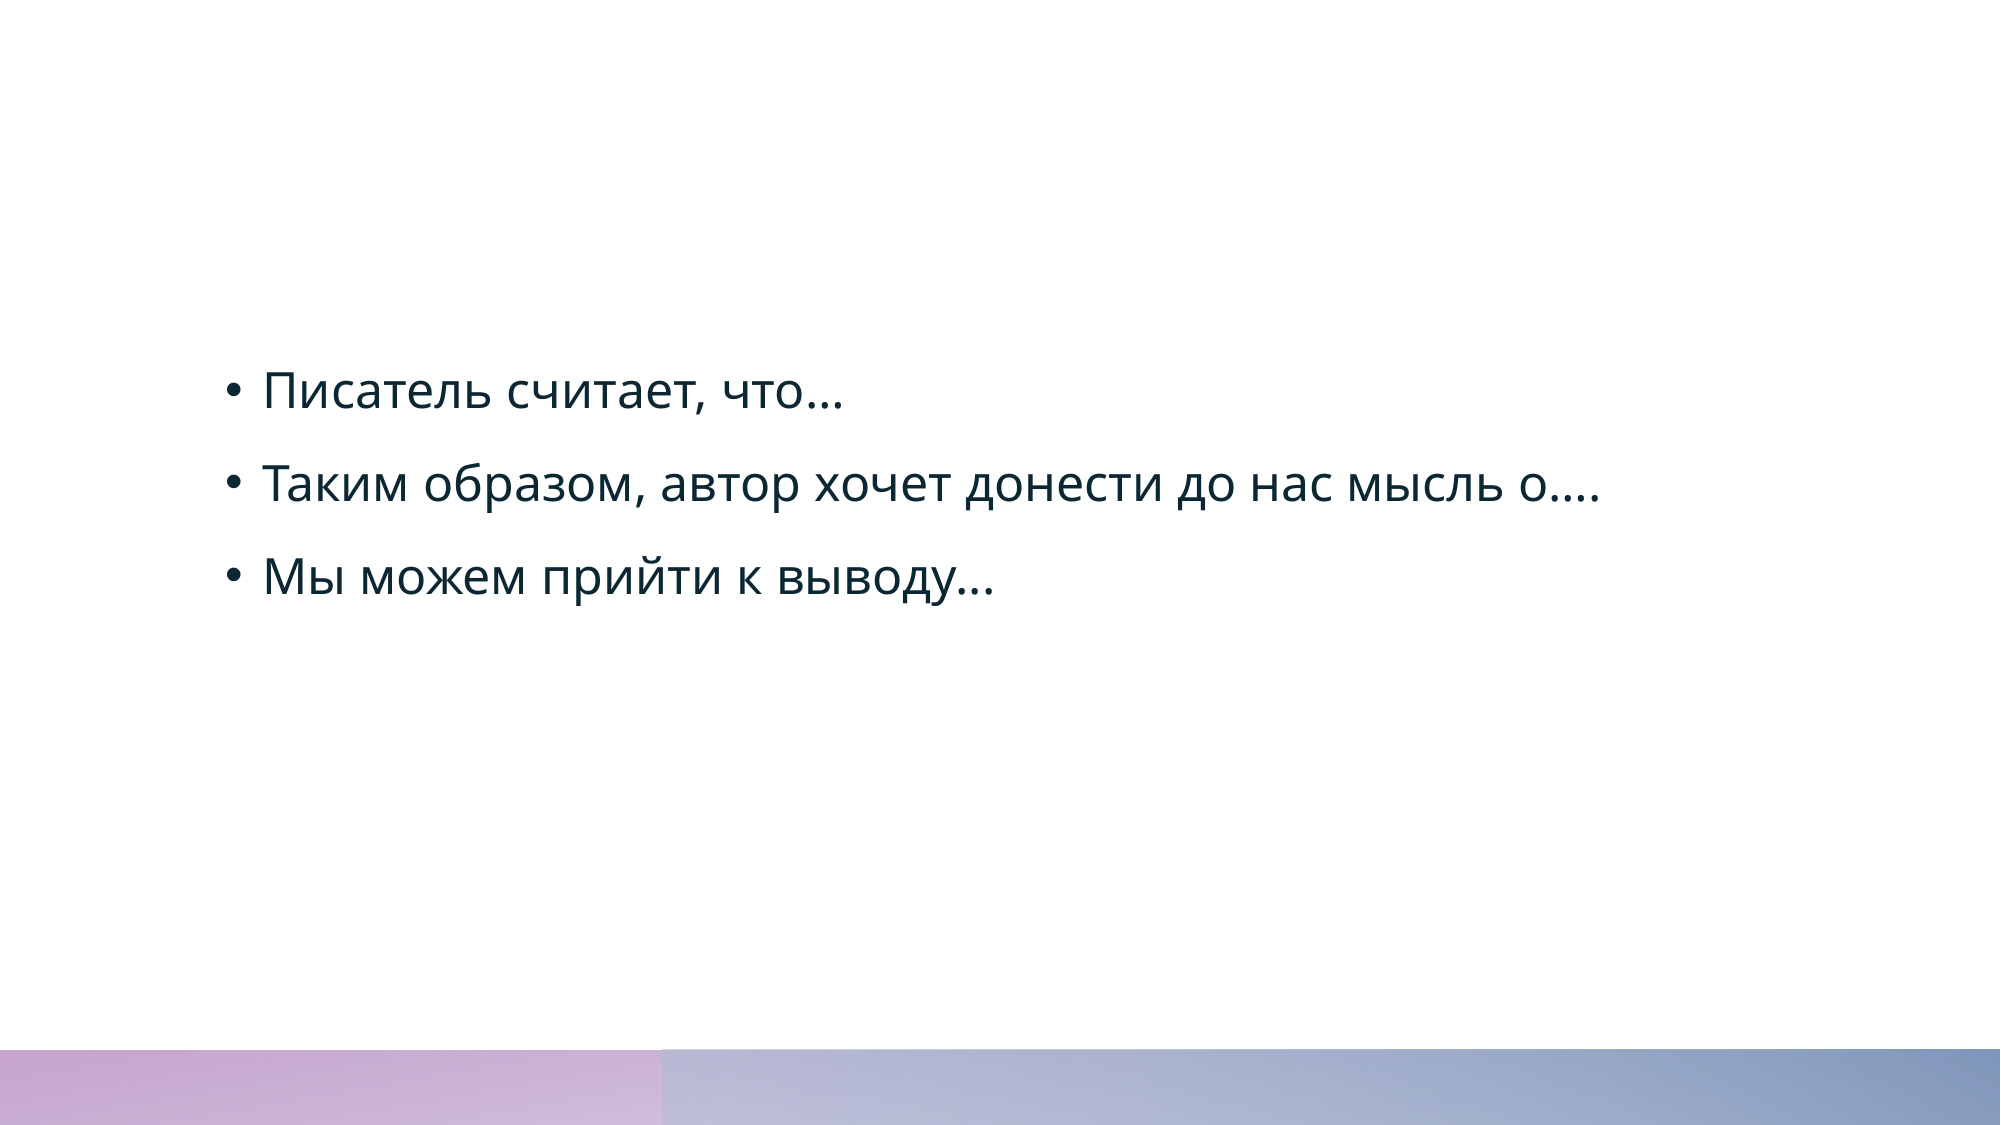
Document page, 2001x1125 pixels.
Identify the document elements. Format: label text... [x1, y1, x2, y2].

list Писатель считает, что… Таким образом, автор хочет донести до нас мысль о…. Мы можем прийти к выводу... [225, 346, 1905, 996]
